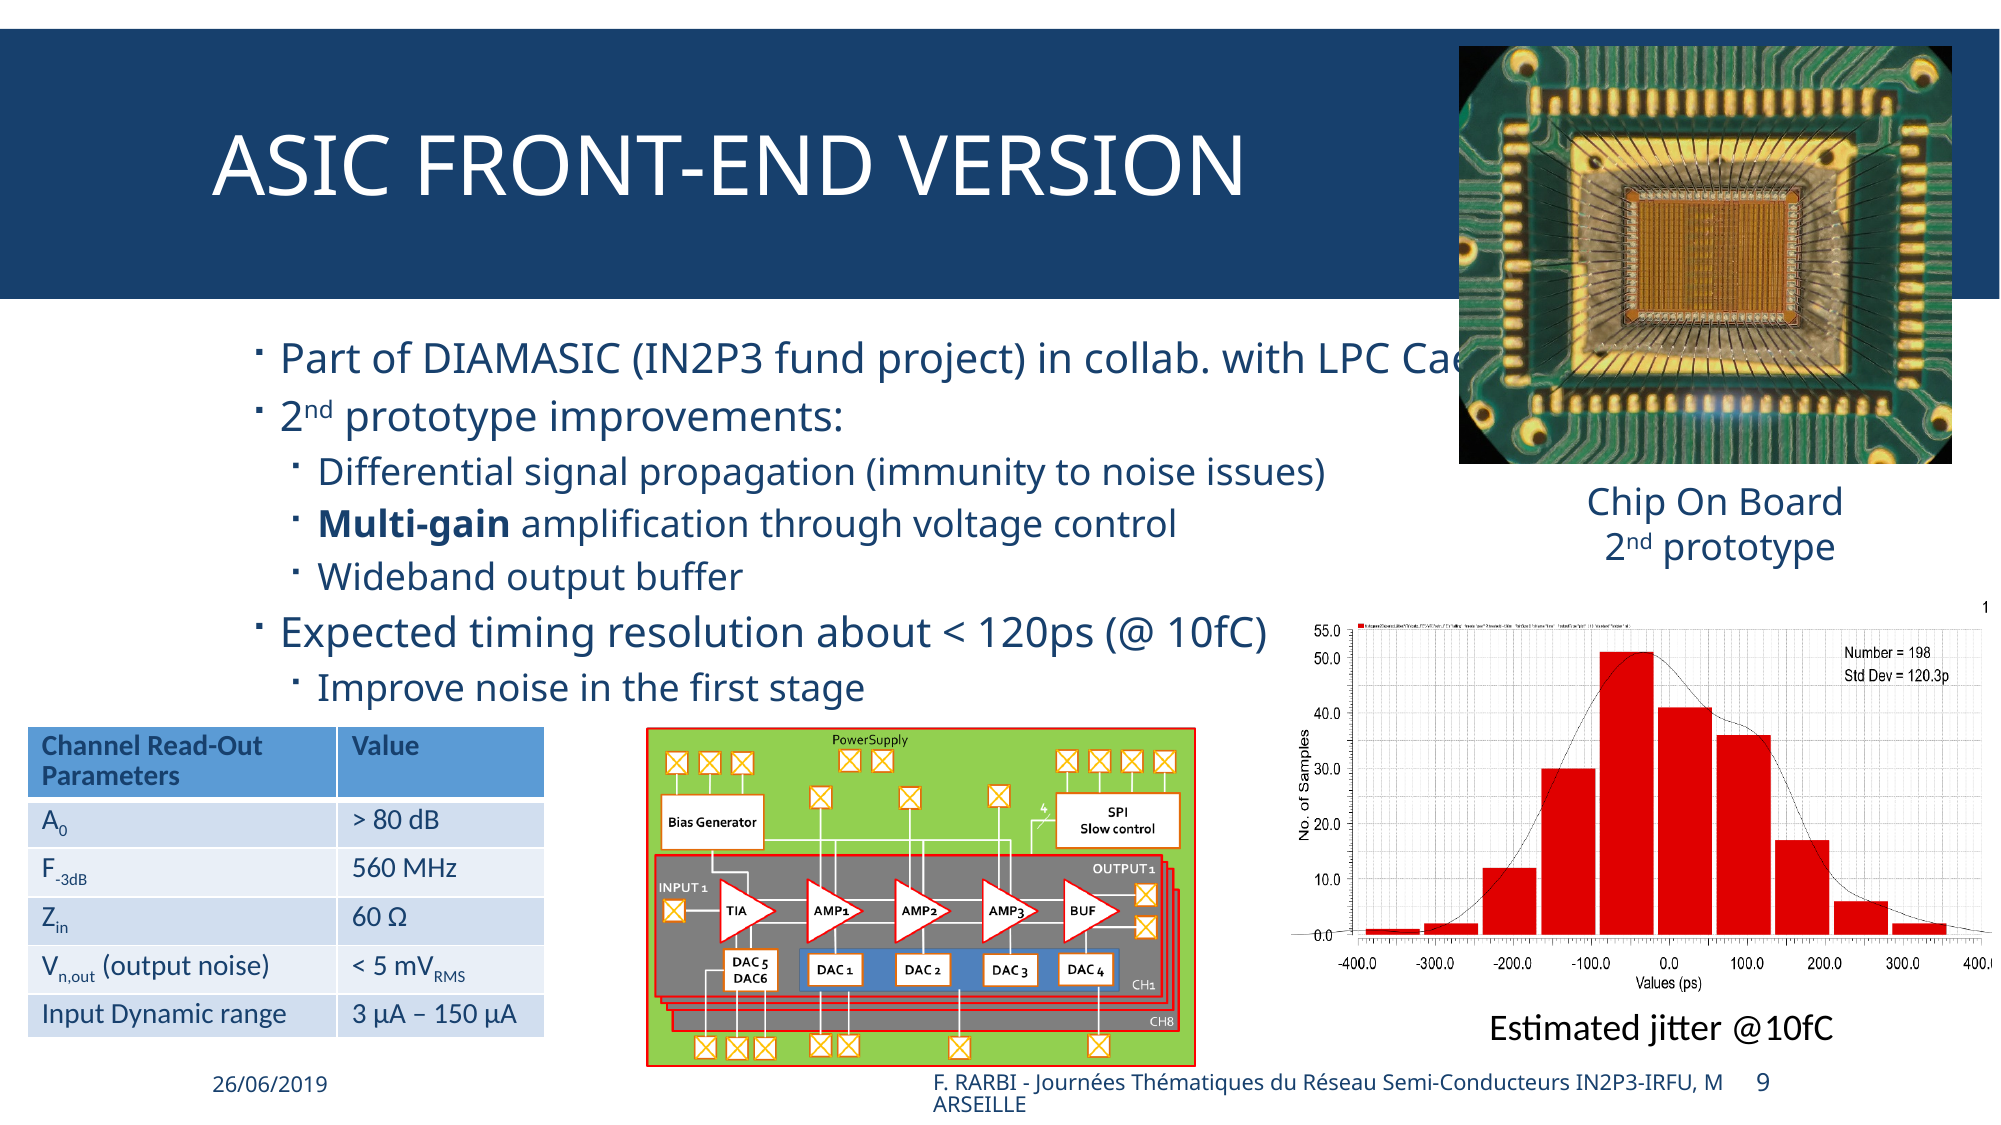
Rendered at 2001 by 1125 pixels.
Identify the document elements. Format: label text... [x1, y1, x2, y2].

table_cell 60 Ω [338, 898, 544, 945]
title ASIC Front-End version [197, 46, 1454, 295]
table_cell 560 MHz [338, 849, 544, 896]
text_box Chip On Board 2nd prototype [1571, 473, 1869, 576]
table_header Value [338, 727, 544, 797]
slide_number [197, 1053, 690, 1114]
table_cell 3 µA – 150 µA [338, 995, 544, 1037]
footer F. RARBI - Journées Thématiques du Réseau Semi-Conducteurs IN2P3-IRFU, MARSEILLE [918, 1053, 1746, 1114]
table_cell < 5 mVRMS [338, 946, 544, 993]
list Part of DIAMASIC (IN2P3 fund project) in collab. with LPC Caen 2nd prototype improvements: Differential signal propagation (immunity to noise issues) Multi-gain amplification through voltage control Wideband output buffer Expected timing resolution about < 120ps (@ 10fC) Improve noise in the first stage [197, 329, 1803, 1020]
picture [1291, 593, 1992, 995]
text_box Estimated jitter @10fC [1474, 1003, 1849, 1055]
picture [1459, 46, 1952, 464]
table_cell > 80 dB [338, 803, 544, 847]
table_header Channel Read-Out Parameters [28, 727, 336, 797]
table_cell Input Dynamic range [28, 995, 336, 1037]
table_cell Vn,out (output noise) [28, 946, 336, 993]
slide_number 9 [1748, 1053, 1904, 1114]
picture [646, 726, 1196, 1067]
table_cell Zin [28, 898, 336, 945]
table_cell F-3dB [28, 849, 336, 896]
table_cell A0 [28, 803, 336, 847]
